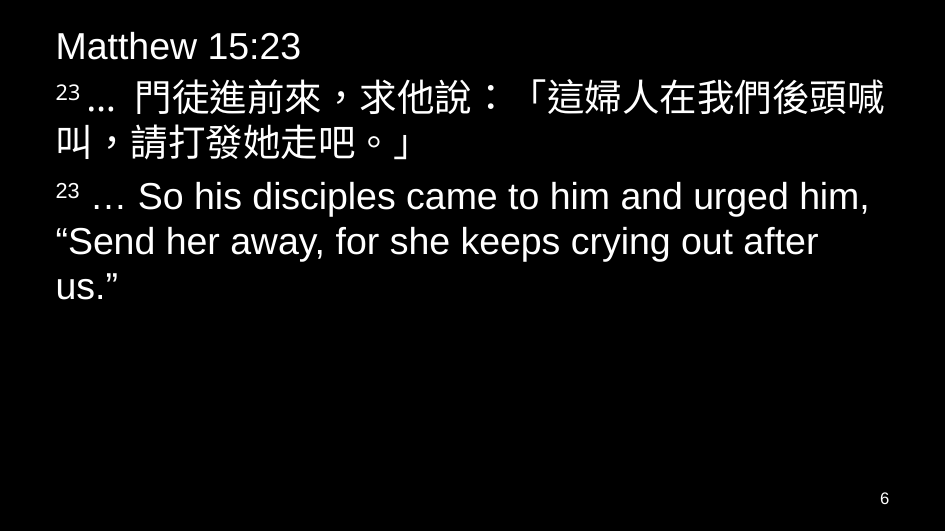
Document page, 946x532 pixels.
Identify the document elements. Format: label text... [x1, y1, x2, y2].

list Matthew 15:23 23 … 門徒進前來，求他說：「這婦人在我們後頭喊叫，請打發她走吧。」 23 … So his disciples came to him and urged him, “Send her away, for she keeps crying out after us.” [46, 17, 899, 475]
slide_number 6 [677, 483, 899, 522]
